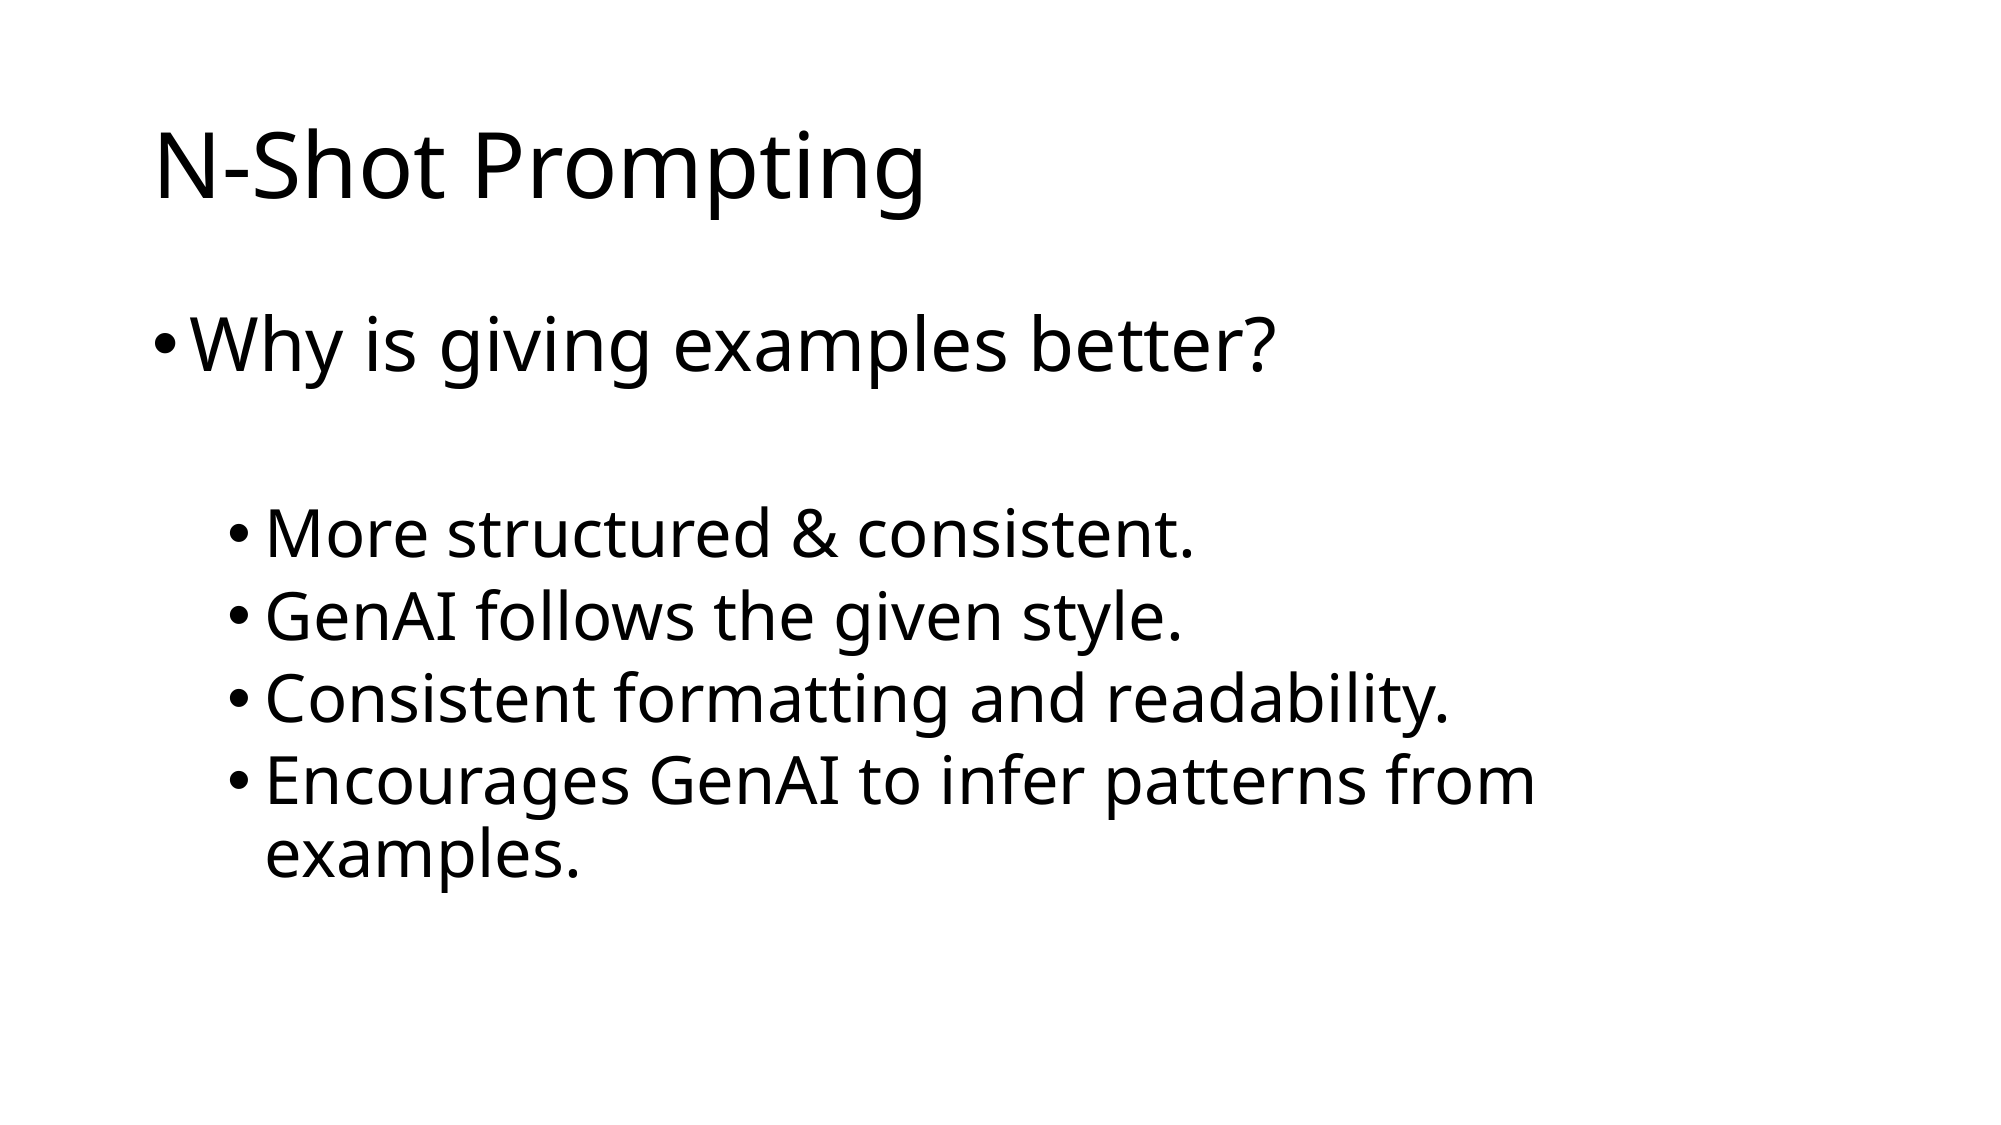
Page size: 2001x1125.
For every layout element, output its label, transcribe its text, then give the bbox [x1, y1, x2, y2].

title N-Shot Prompting [137, 59, 1863, 278]
list Why is giving examples better? More structured & consistent. GenAI follows the given style. Consistent formatting and readability. Encourages GenAI to infer patterns from examples. [137, 299, 1863, 1014]
